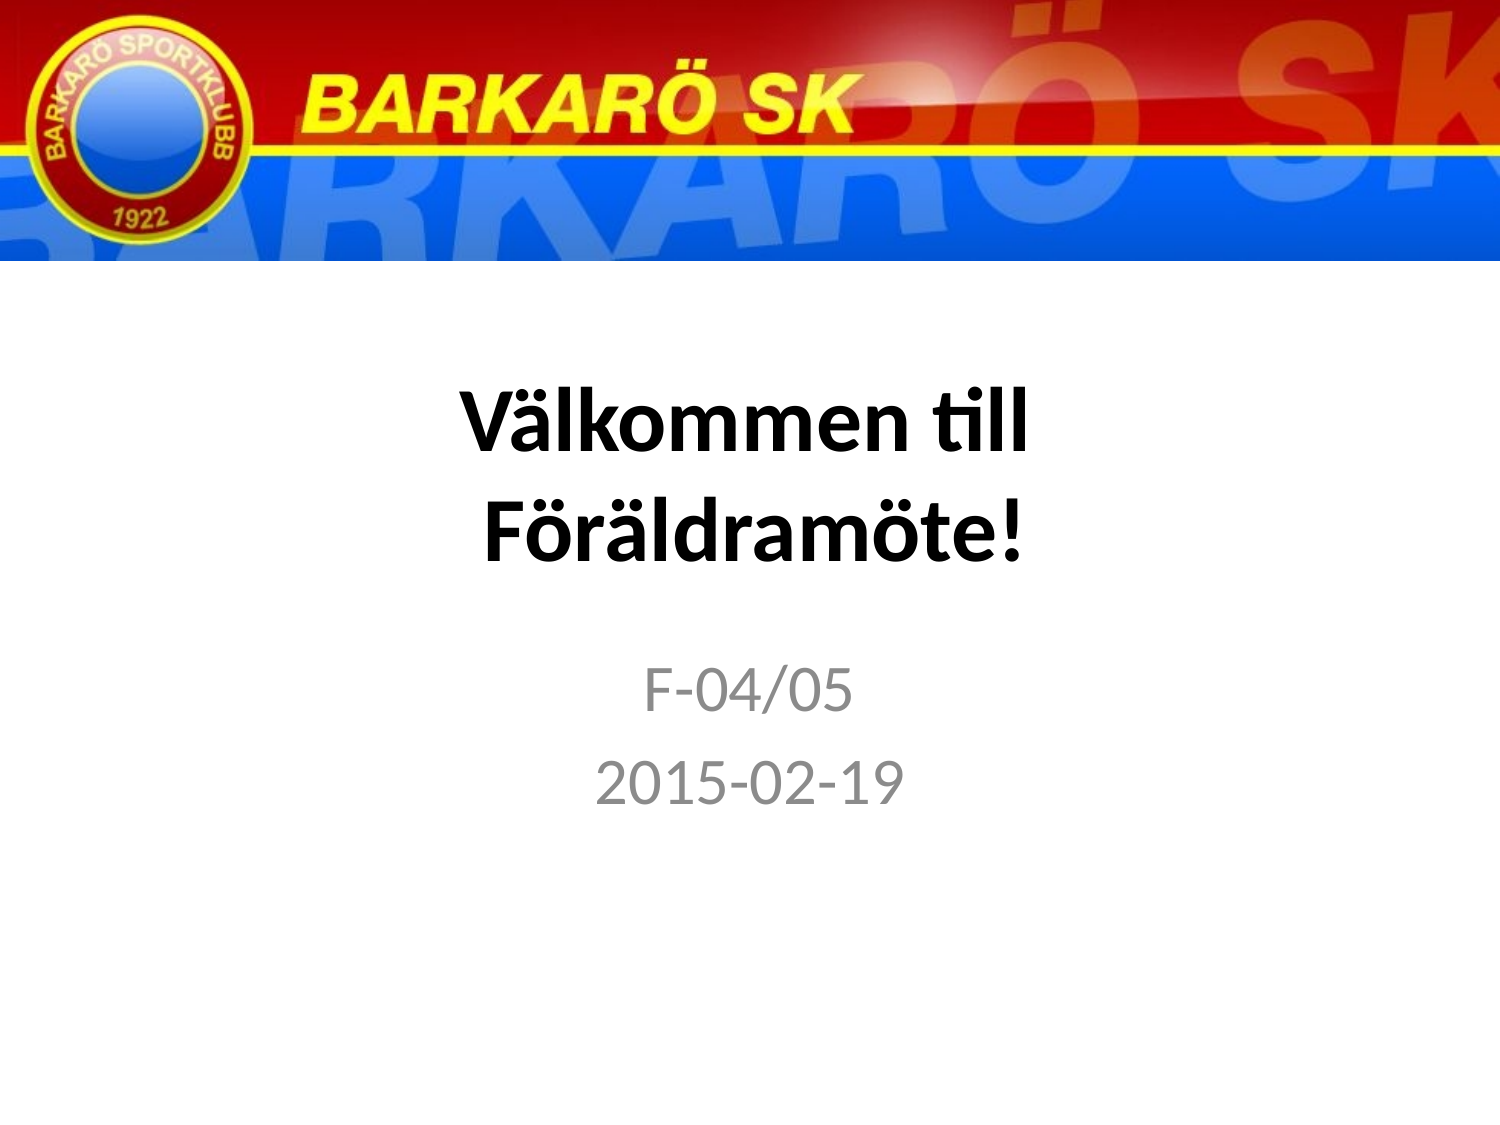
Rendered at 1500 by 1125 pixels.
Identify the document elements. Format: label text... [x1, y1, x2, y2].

subtitle F-04/05 2015-02-19 [225, 637, 1275, 925]
title Välkommen till Föräldramöte! [64, 349, 1447, 591]
picture [0, 0, 1500, 261]
